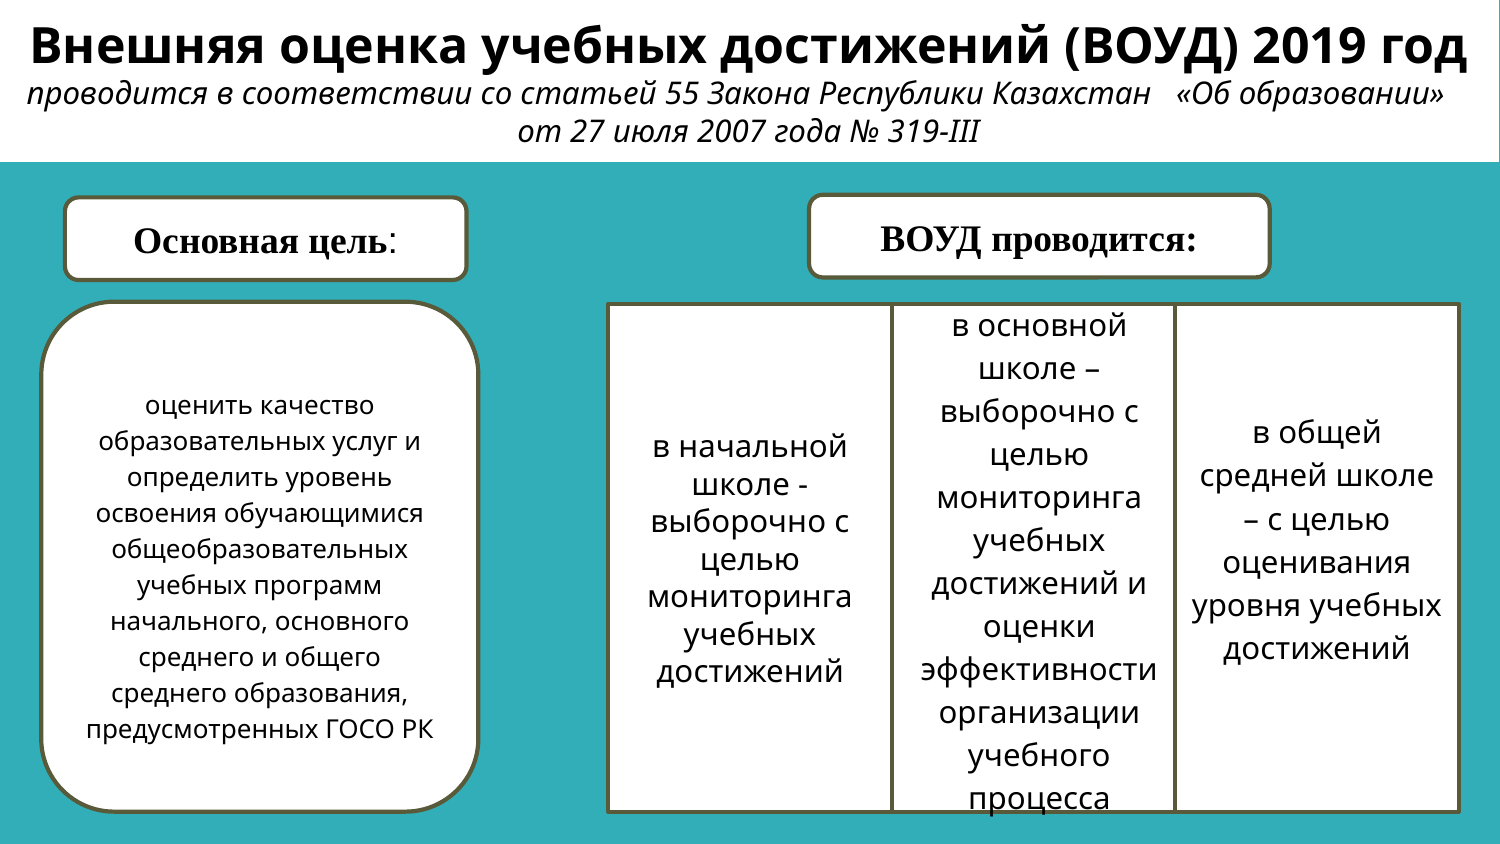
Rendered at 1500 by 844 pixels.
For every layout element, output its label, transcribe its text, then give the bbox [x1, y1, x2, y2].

text_box в основной школе – выборочно с целью мониторинга учебных достижений и оценки эффективности организации учебного процесса [891, 303, 1175, 812]
text_box ВОУД проводится: [809, 194, 1270, 278]
text_box Внешняя оценка учебных достижений (ВОУД) 2019 год проводится в соответствии со статьей 55 Закона Республики Казахстан «Об образовании» от 27 июля 2007 года № 319-III [0, 0, 1500, 164]
text_box в общей средней школе – с целью оценивания уровня учебных достижений [1175, 303, 1459, 812]
text_box Основная цель: [64, 197, 467, 281]
text_box в начальной школе - выборочно с целью мониторинга учебных достижений [608, 303, 891, 812]
text_box оценить качество образовательных услуг и определить уровень освоения обучающимися общеобразовательных учебных программ начального, основного среднего и общего среднего образования, предусмотренных ГОСО РК [41, 301, 479, 812]
